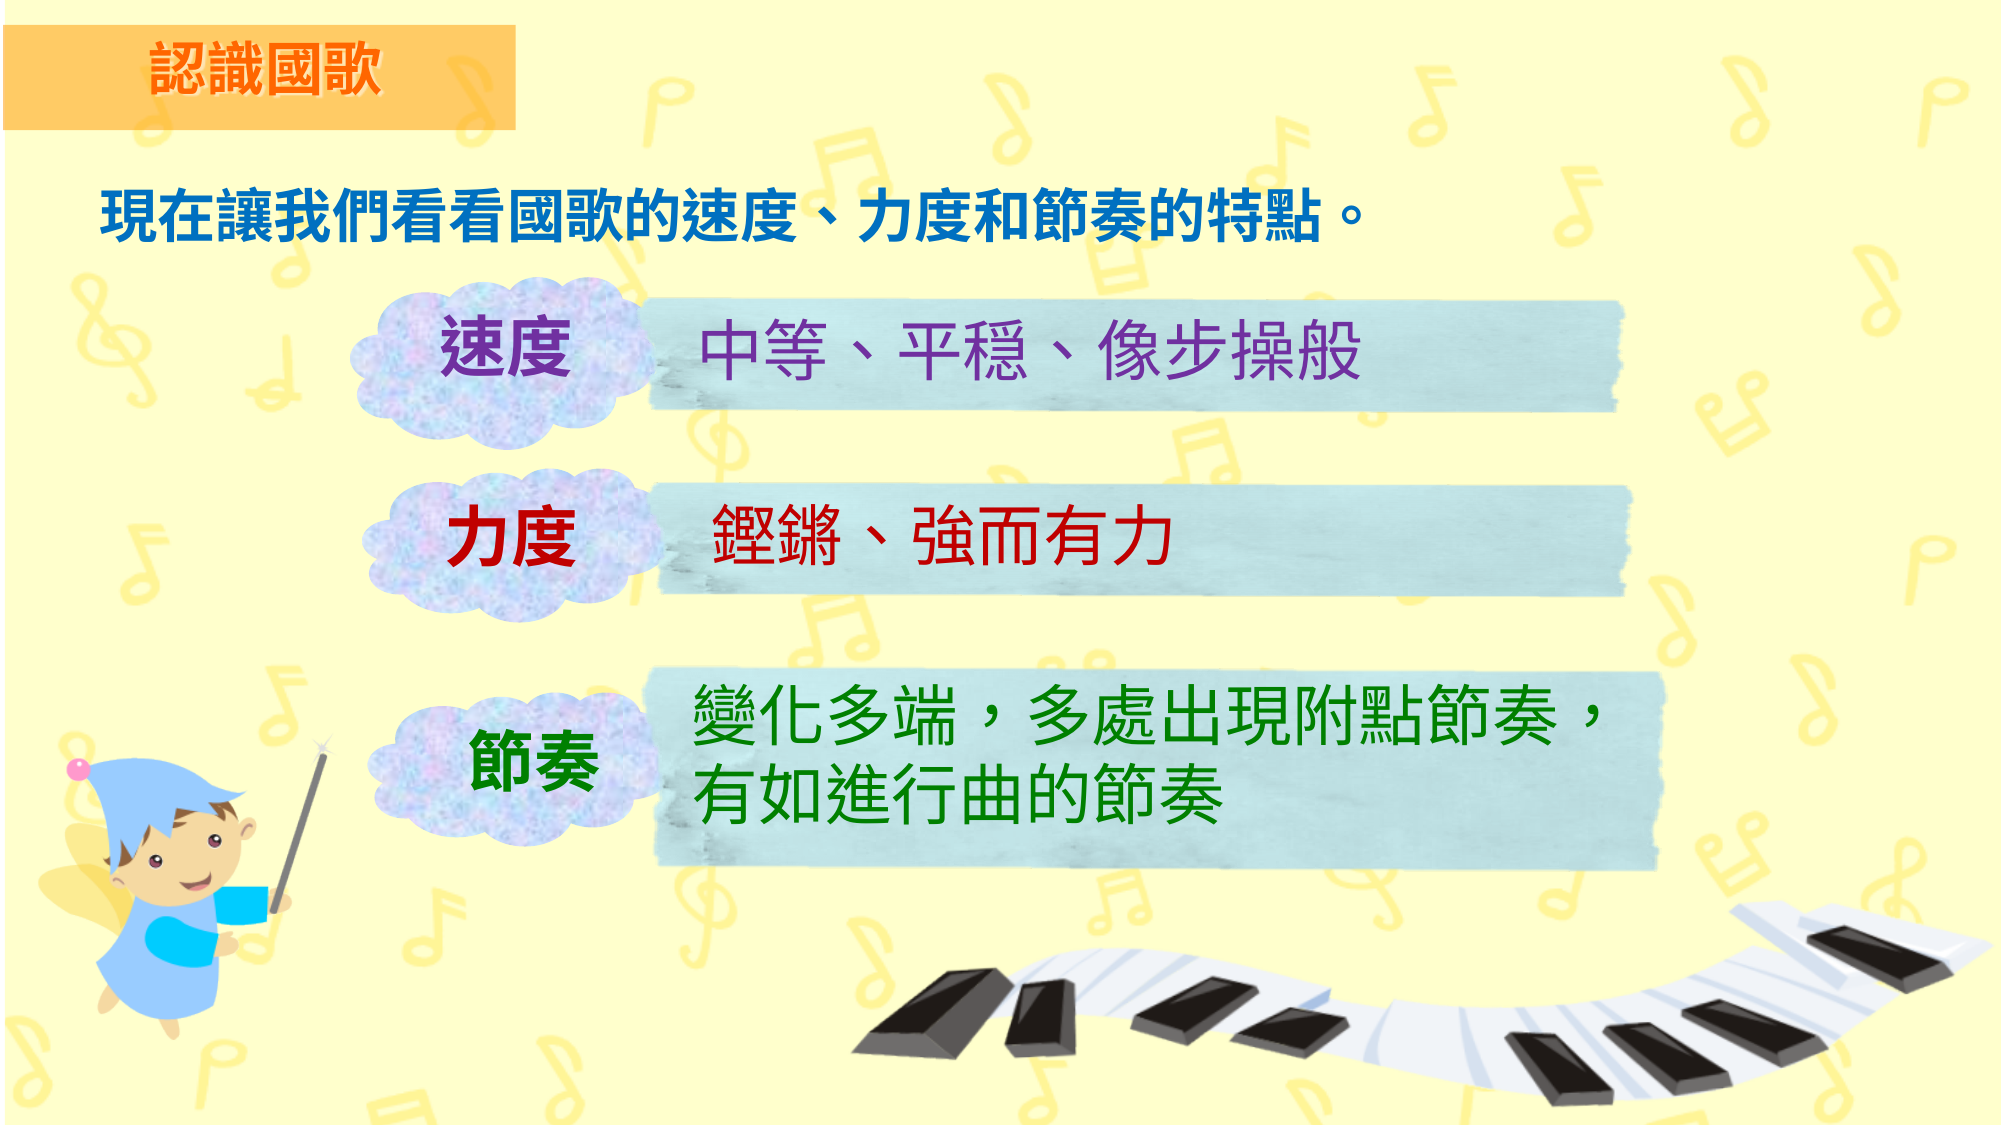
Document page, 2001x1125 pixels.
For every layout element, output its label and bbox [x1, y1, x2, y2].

text_box [616, 473, 1686, 602]
text_box [611, 650, 1721, 879]
text_box [607, 288, 1677, 417]
picture [4, 0, 2001, 1125]
